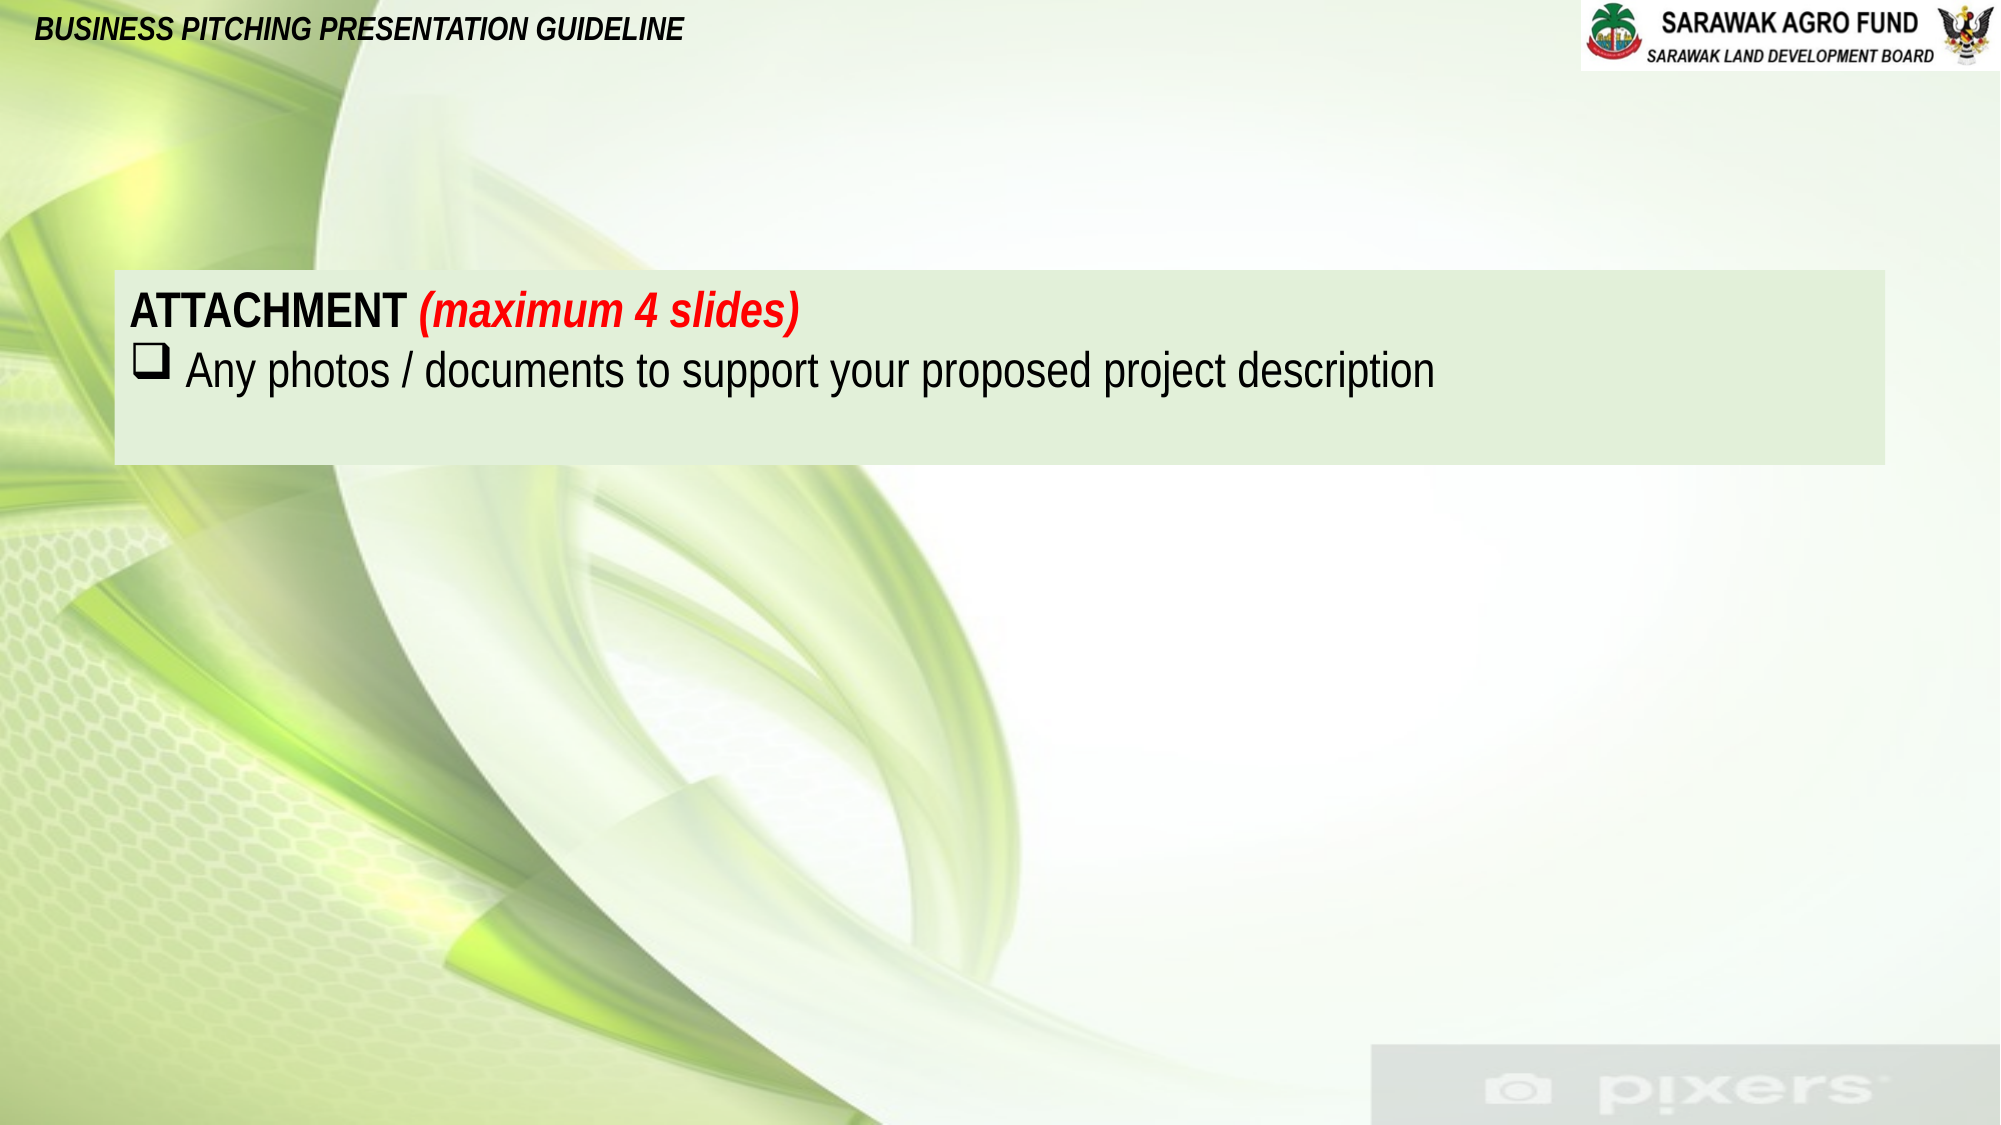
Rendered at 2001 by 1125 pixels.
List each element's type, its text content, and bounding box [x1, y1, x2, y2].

picture [1581, 0, 2000, 71]
text_box BUSINESS PITCHING PRESENTATION GUIDELINE [0, 0, 700, 55]
text_box ATTACHMENT (maximum 4 slides) Any photos / documents to support your proposed project description [114, 270, 1886, 465]
text_box [0, 0, 2000, 75]
